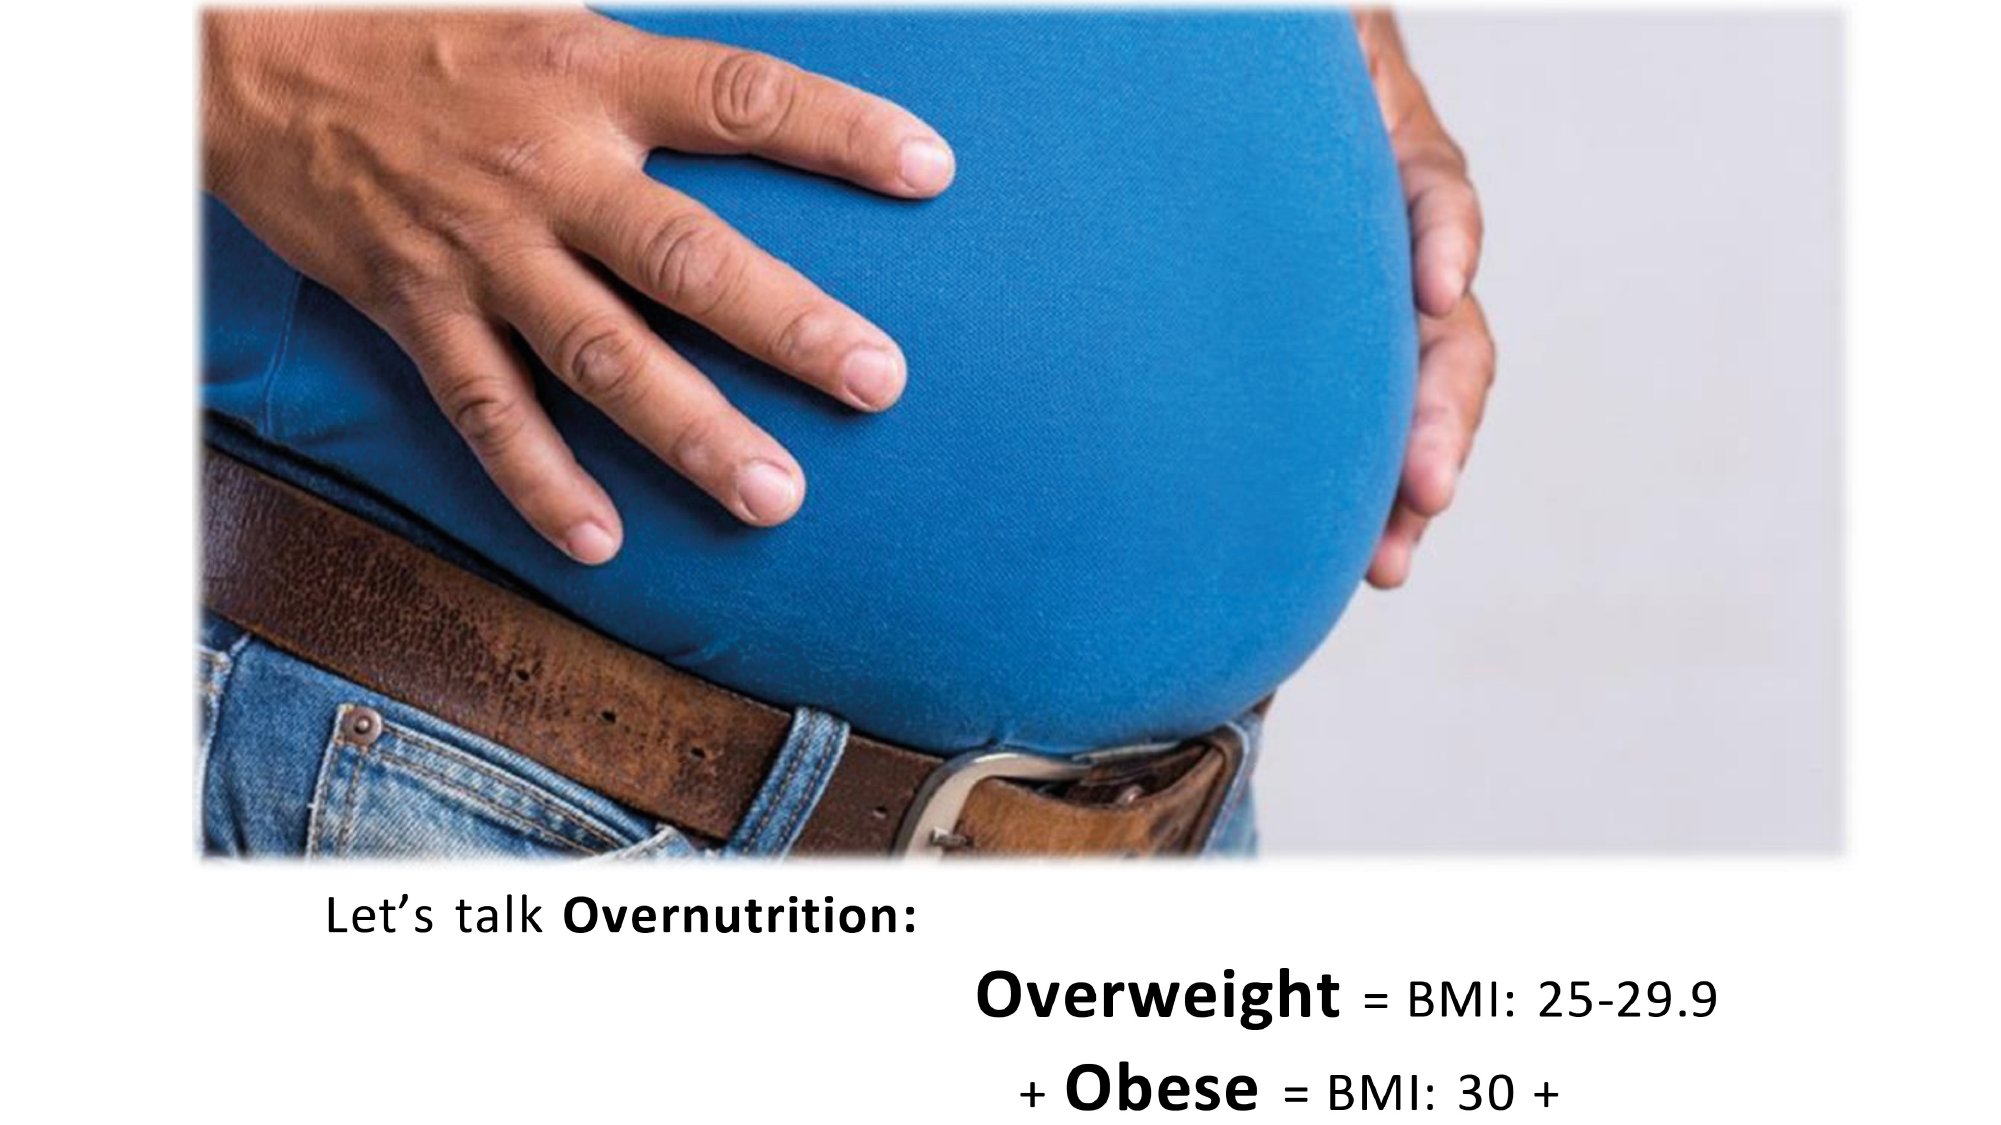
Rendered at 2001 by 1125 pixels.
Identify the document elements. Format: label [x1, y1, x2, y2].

picture [191, 0, 1860, 1125]
